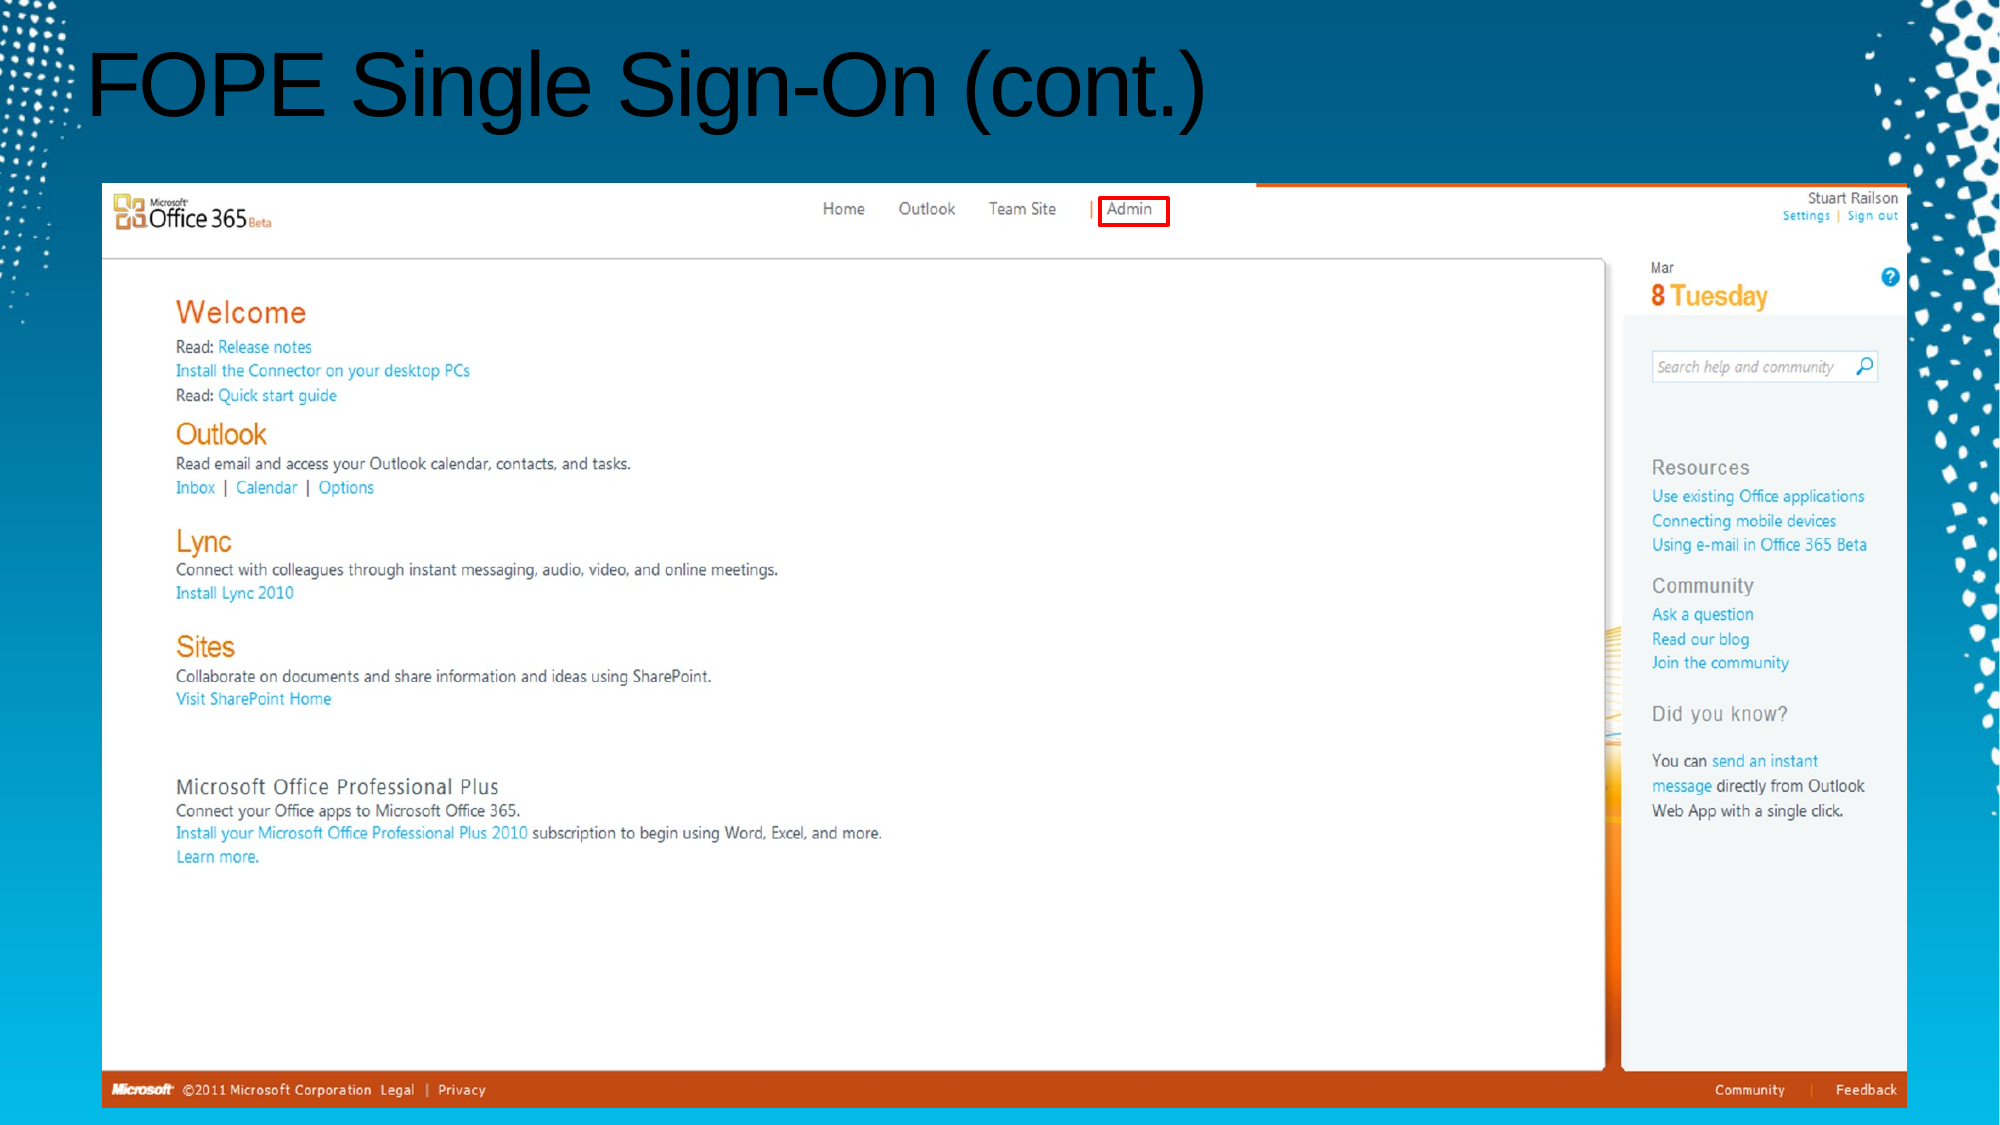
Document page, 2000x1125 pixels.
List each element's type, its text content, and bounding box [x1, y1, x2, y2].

picture [1983, 404, 1992, 414]
picture [1950, 359, 1960, 366]
picture [1889, 152, 1901, 166]
picture [1963, 589, 1976, 607]
picture [33, 116, 40, 124]
picture [24, 72, 32, 79]
picture [1992, 438, 2000, 448]
picture [28, 42, 36, 53]
picture [1972, 312, 1985, 322]
picture [1973, 368, 1982, 380]
picture [1981, 604, 2000, 620]
picture [1963, 335, 1972, 344]
picture [17, 129, 23, 136]
picture [11, 55, 21, 64]
picture [1938, 122, 1950, 133]
picture [1957, 187, 1971, 200]
picture [1914, 308, 1929, 326]
picture [1919, 367, 1930, 378]
picture [0, 155, 5, 163]
picture [1991, 637, 2000, 652]
title FOPE Single Sign-On (cont.) [85, 37, 1914, 138]
picture [1935, 0, 2000, 306]
picture [1993, 321, 2000, 339]
picture [1955, 246, 1965, 256]
picture [55, 62, 62, 69]
picture [1935, 177, 1945, 189]
picture [1929, 27, 1945, 45]
picture [16, 143, 21, 151]
picture [56, 47, 64, 55]
picture [1974, 683, 1985, 694]
picture [1935, 379, 1948, 391]
picture [38, 74, 47, 80]
picture [1942, 269, 1953, 276]
picture [1925, 87, 1941, 99]
picture [103, 184, 1912, 1107]
picture [1952, 502, 1967, 516]
picture [1932, 235, 1943, 241]
picture [1926, 344, 1939, 358]
picture [42, 31, 53, 39]
picture [29, 27, 38, 38]
picture [1914, 164, 1923, 177]
picture [1953, 301, 1962, 312]
picture [3, 10, 11, 18]
picture [1946, 155, 1961, 167]
picture [1982, 714, 1993, 729]
picture [26, 57, 34, 68]
picture [1946, 525, 1956, 533]
picture [1969, 625, 1985, 642]
picture [54, 76, 60, 83]
picture [10, 69, 17, 78]
picture [1970, 426, 1980, 436]
picture [33, 0, 42, 10]
picture [1960, 392, 1970, 403]
picture [1915, 109, 1924, 119]
picture [6, 97, 12, 105]
picture [1925, 141, 1935, 155]
picture [1941, 324, 1952, 332]
picture [1990, 492, 2000, 505]
picture [47, 0, 57, 10]
picture [30, 14, 40, 23]
picture [1958, 445, 1968, 460]
picture [18, 13, 26, 19]
picture [1978, 517, 1987, 527]
picture [1994, 382, 2000, 391]
picture [1980, 460, 1987, 469]
picture [1988, 691, 2000, 709]
picture [58, 32, 66, 41]
picture [1972, 570, 1986, 583]
picture [13, 41, 25, 49]
picture [1928, 399, 1939, 415]
picture [18, 0, 29, 6]
picture [1968, 481, 1978, 492]
picture [41, 59, 48, 67]
picture [9, 84, 15, 91]
picture [1963, 535, 1977, 550]
picture [0, 40, 9, 45]
picture [1930, 291, 1941, 297]
picture [1945, 213, 1955, 220]
picture [1991, 747, 2000, 765]
picture [1988, 547, 2000, 561]
picture [33, 88, 42, 97]
picture [1979, 657, 1995, 676]
picture [1935, 431, 1946, 449]
picture [0, 24, 9, 33]
picture [1955, 557, 1965, 573]
picture [43, 42, 49, 53]
picture [45, 16, 55, 24]
picture [1920, 257, 1932, 264]
picture [34, 101, 43, 111]
picture [1995, 582, 2000, 595]
picture [1922, 200, 1934, 207]
picture [1911, 223, 1918, 230]
picture [1963, 278, 1976, 291]
picture [1948, 413, 1958, 424]
picture [16, 22, 23, 34]
picture [1942, 465, 1958, 483]
picture [1921, 0, 1934, 8]
picture [1984, 349, 1992, 357]
picture [31, 131, 37, 138]
picture [1909, 274, 1920, 291]
